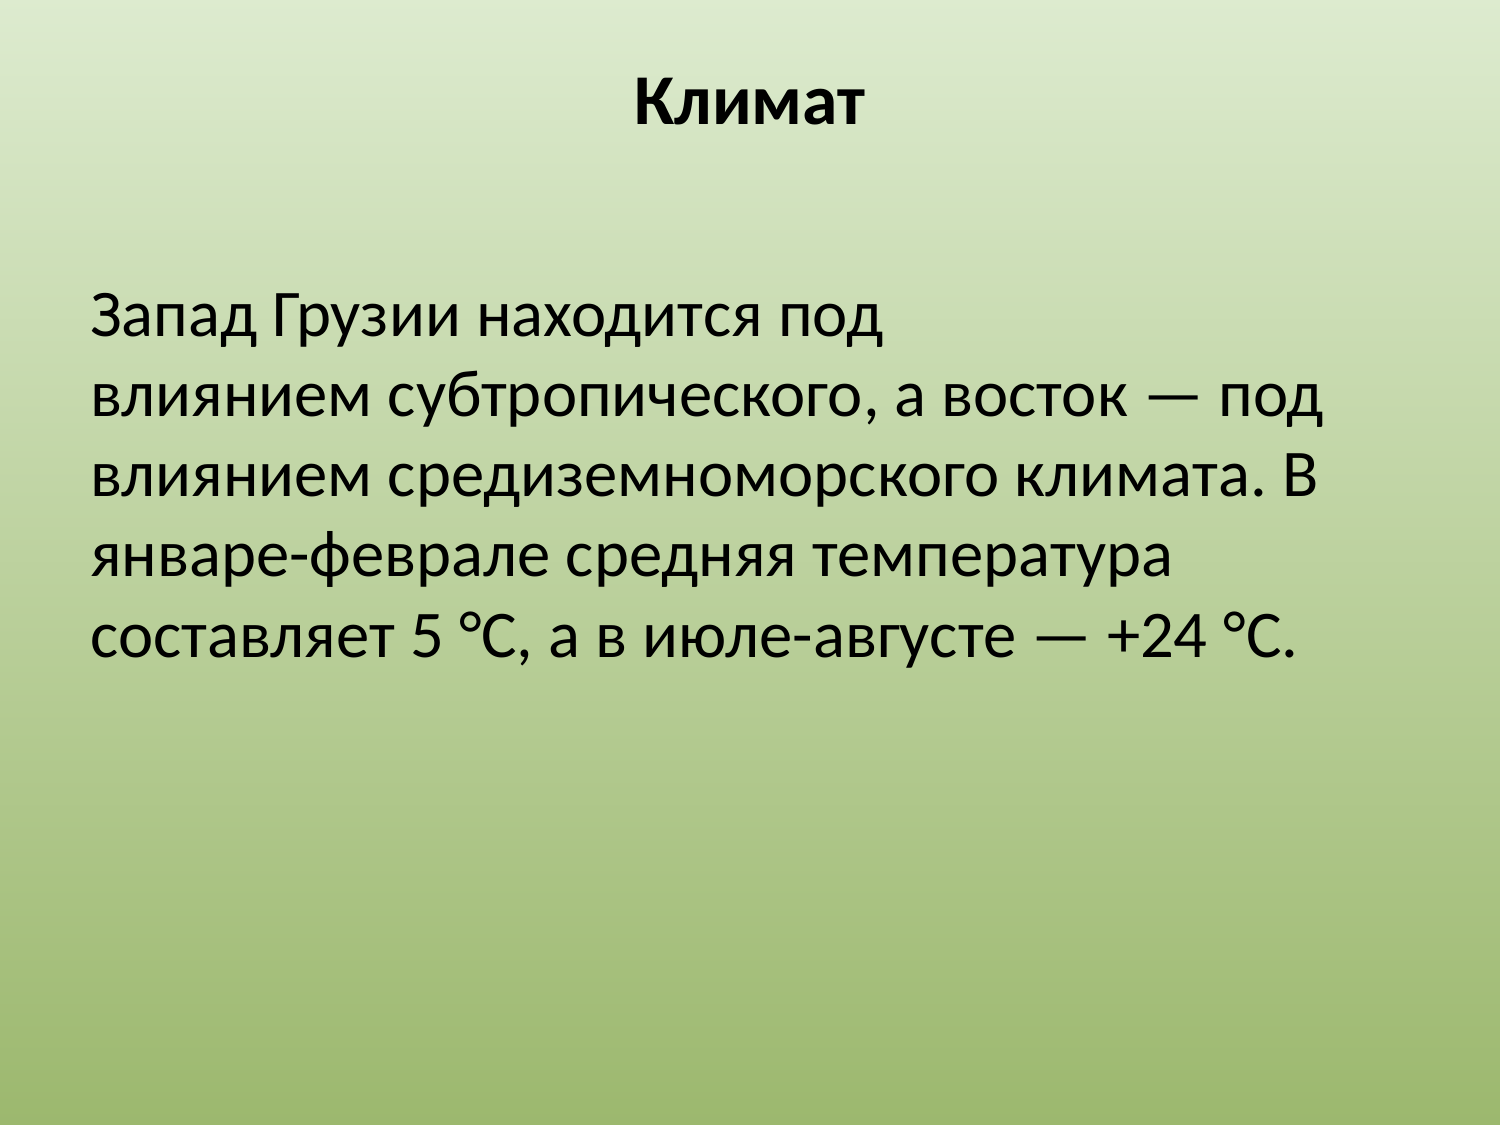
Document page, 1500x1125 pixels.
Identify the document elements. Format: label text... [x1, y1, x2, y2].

title Климат [75, 45, 1425, 233]
list Запад Грузии находится под влиянием субтропического, а восток — под влиянием средиземноморского климата. В январе-феврале средняя температура составляет 5 °C, а в июле-августе — +24 °C. [75, 262, 1425, 1005]
